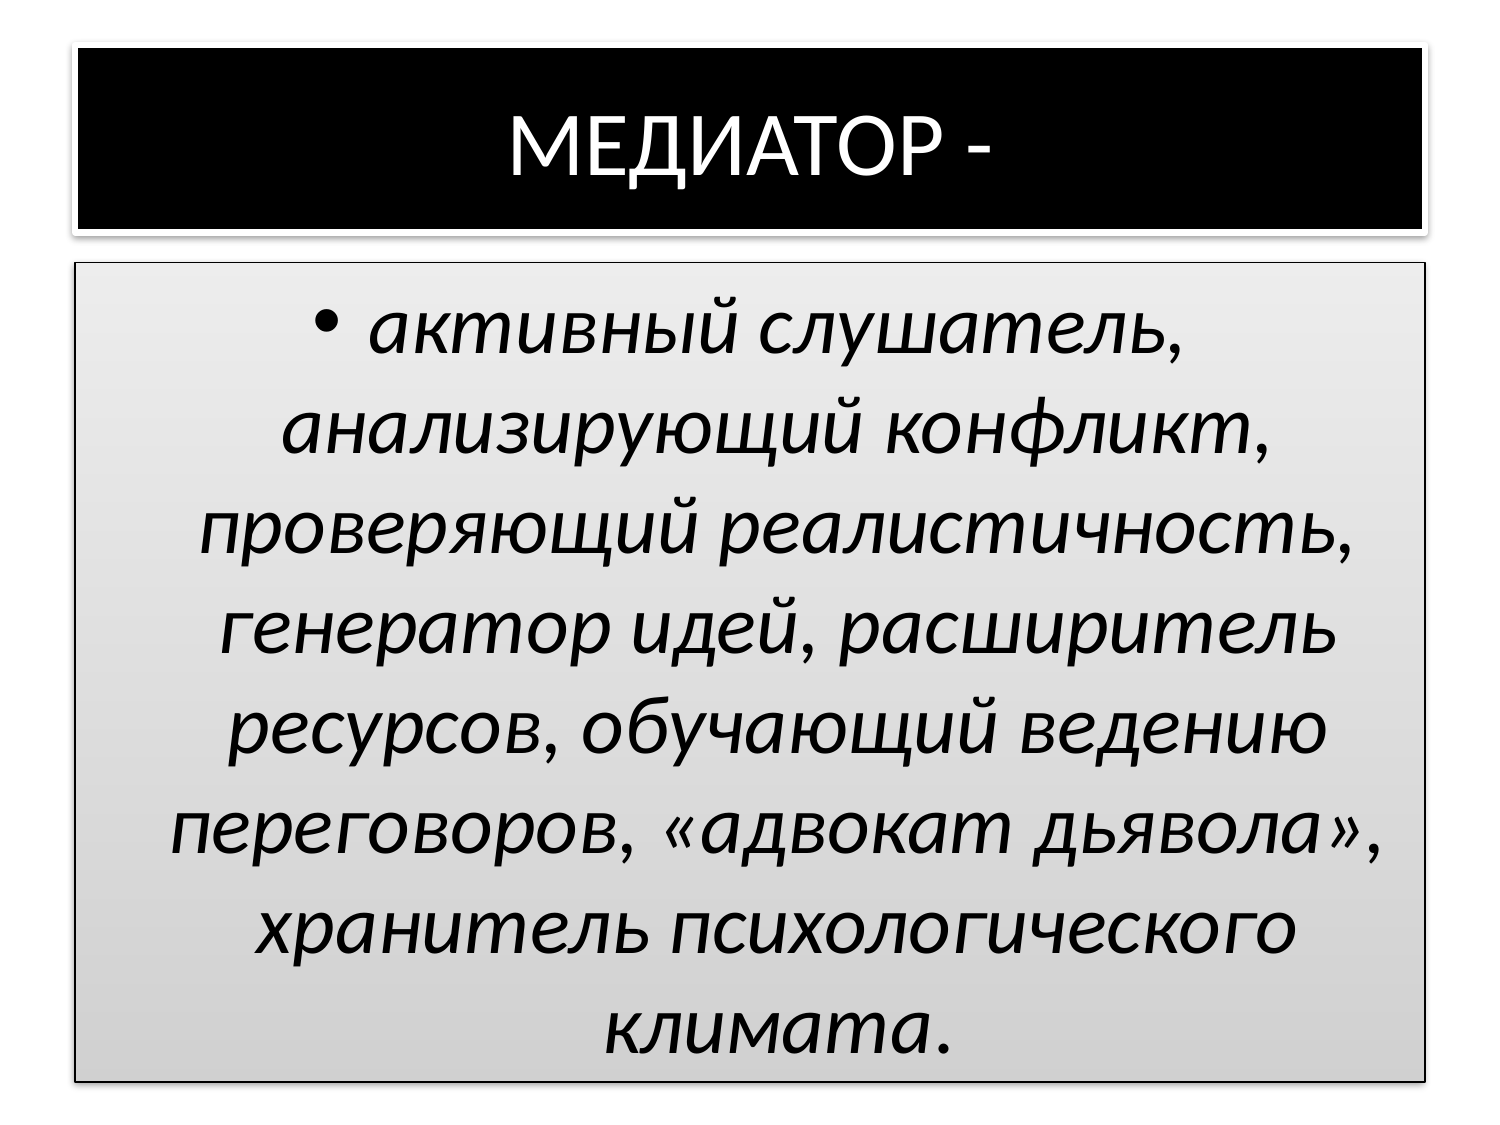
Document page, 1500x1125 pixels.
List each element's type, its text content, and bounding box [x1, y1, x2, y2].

title МЕДИАТОР - [72, 42, 1428, 236]
list активный слушатель, анализирующий конфликт, проверяющий реалистичность, генератор идей, расширитель ресурсов, обучающий ведению переговоров, «адвокат дьявола», хранитель психологического климата. [74, 262, 1426, 1083]
